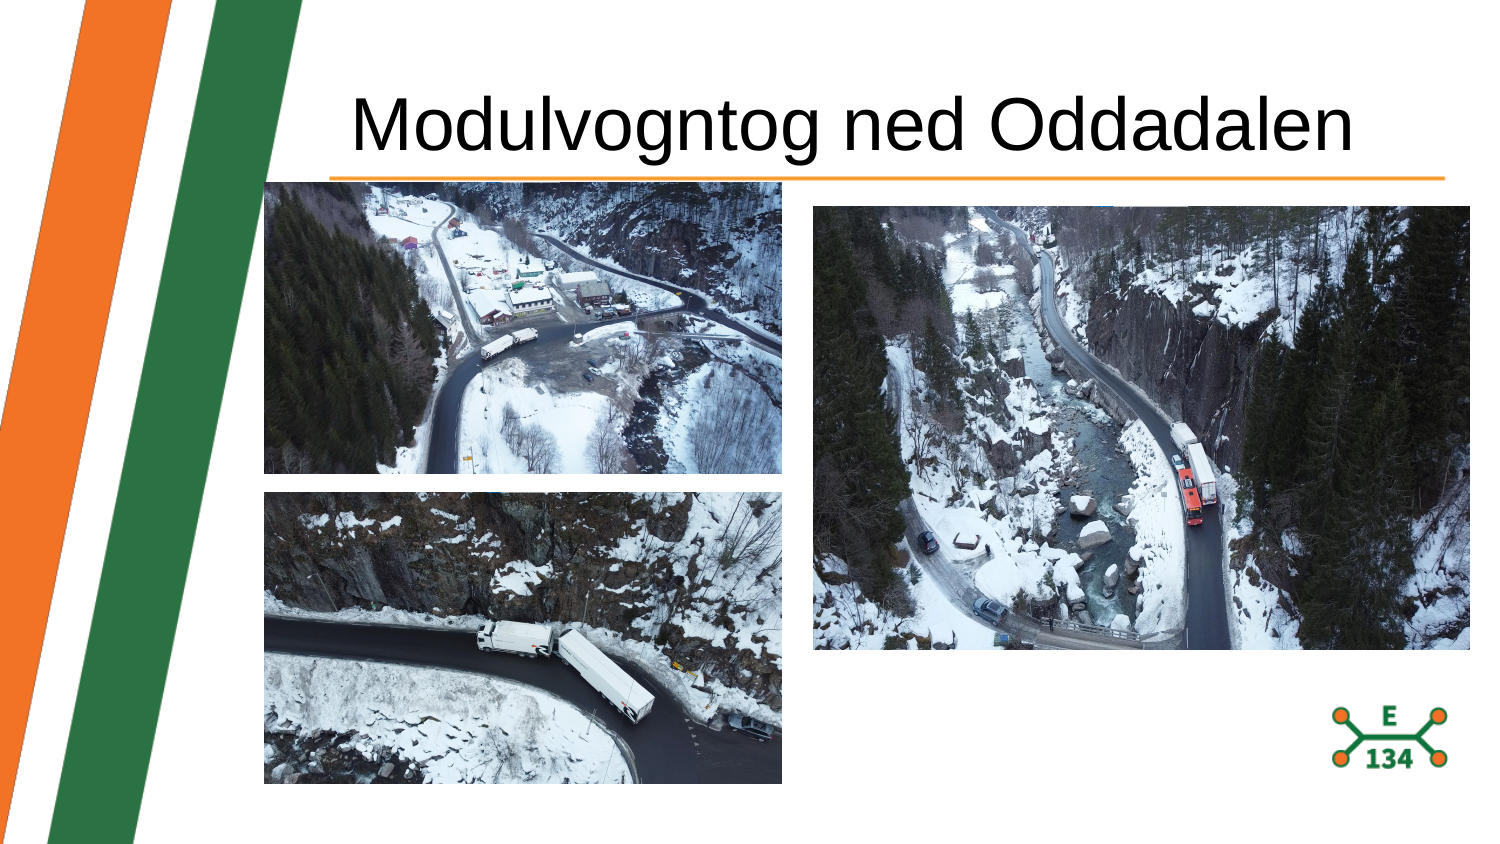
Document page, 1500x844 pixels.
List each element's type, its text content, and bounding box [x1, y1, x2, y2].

title Modulvogntog ned Oddadalen [335, 60, 1449, 167]
picture [0, 0, 1500, 844]
